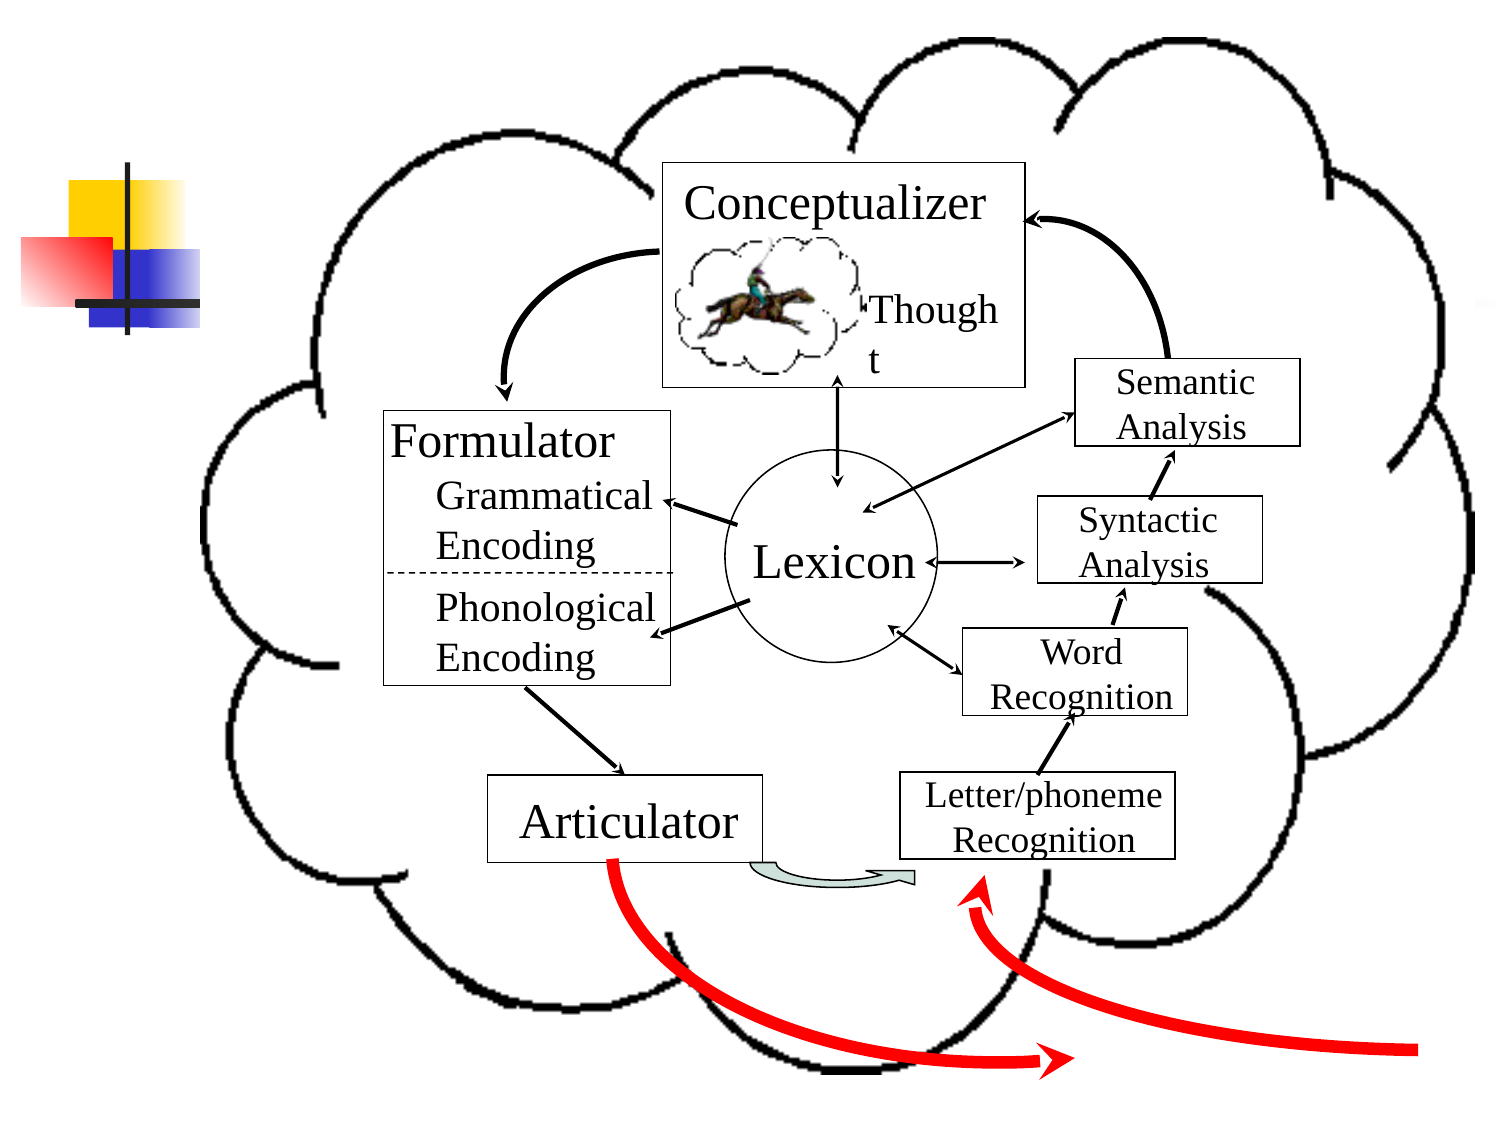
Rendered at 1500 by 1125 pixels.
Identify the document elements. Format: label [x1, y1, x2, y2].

text_box [199, 37, 1476, 1076]
